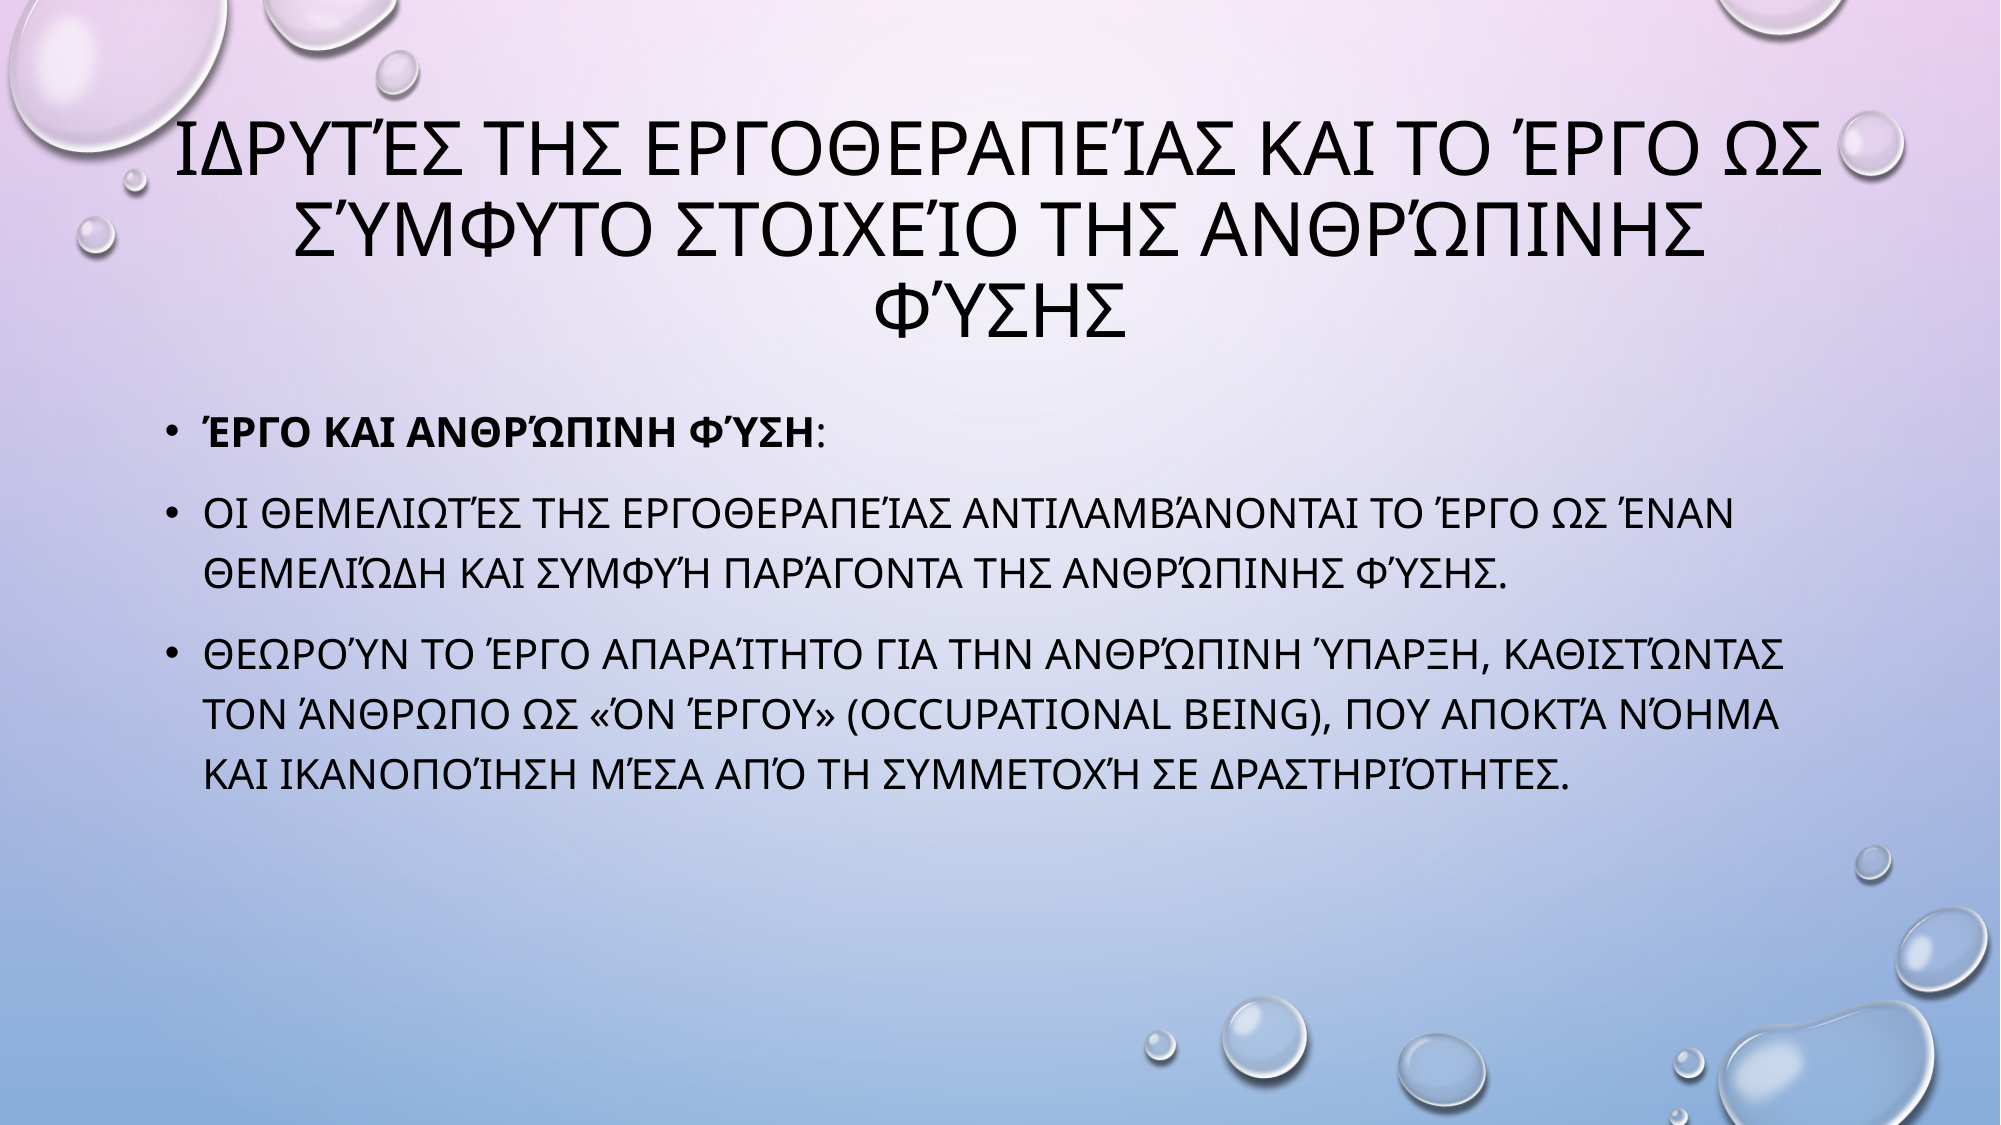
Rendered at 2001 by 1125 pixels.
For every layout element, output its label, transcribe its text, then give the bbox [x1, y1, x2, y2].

list Έργο και Ανθρώπινη Φύση: Οι θεμελιωτές της εργοθεραπείας αντιλαμβάνονται το έργο ως έναν θεμελιώδη και συμφυή παράγοντα της ανθρώπινης φύσης. Θεωρούν το έργο απαραίτητο για την ανθρώπινη ύπαρξη, καθιστώντας τον άνθρωπο ως «όν έργου» (occupational being), που αποκτά νόημα και ικανοποίηση μέσα από τη συμμετοχή σε δραστηριότητες. [149, 388, 1850, 950]
title Ιδρυτές της Εργοθεραπείας και το Έργο ως Σύμφυτο Στοιχείο της Ανθρώπινης Φύσης [149, 101, 1851, 364]
picture [0, 0, 2000, 1125]
